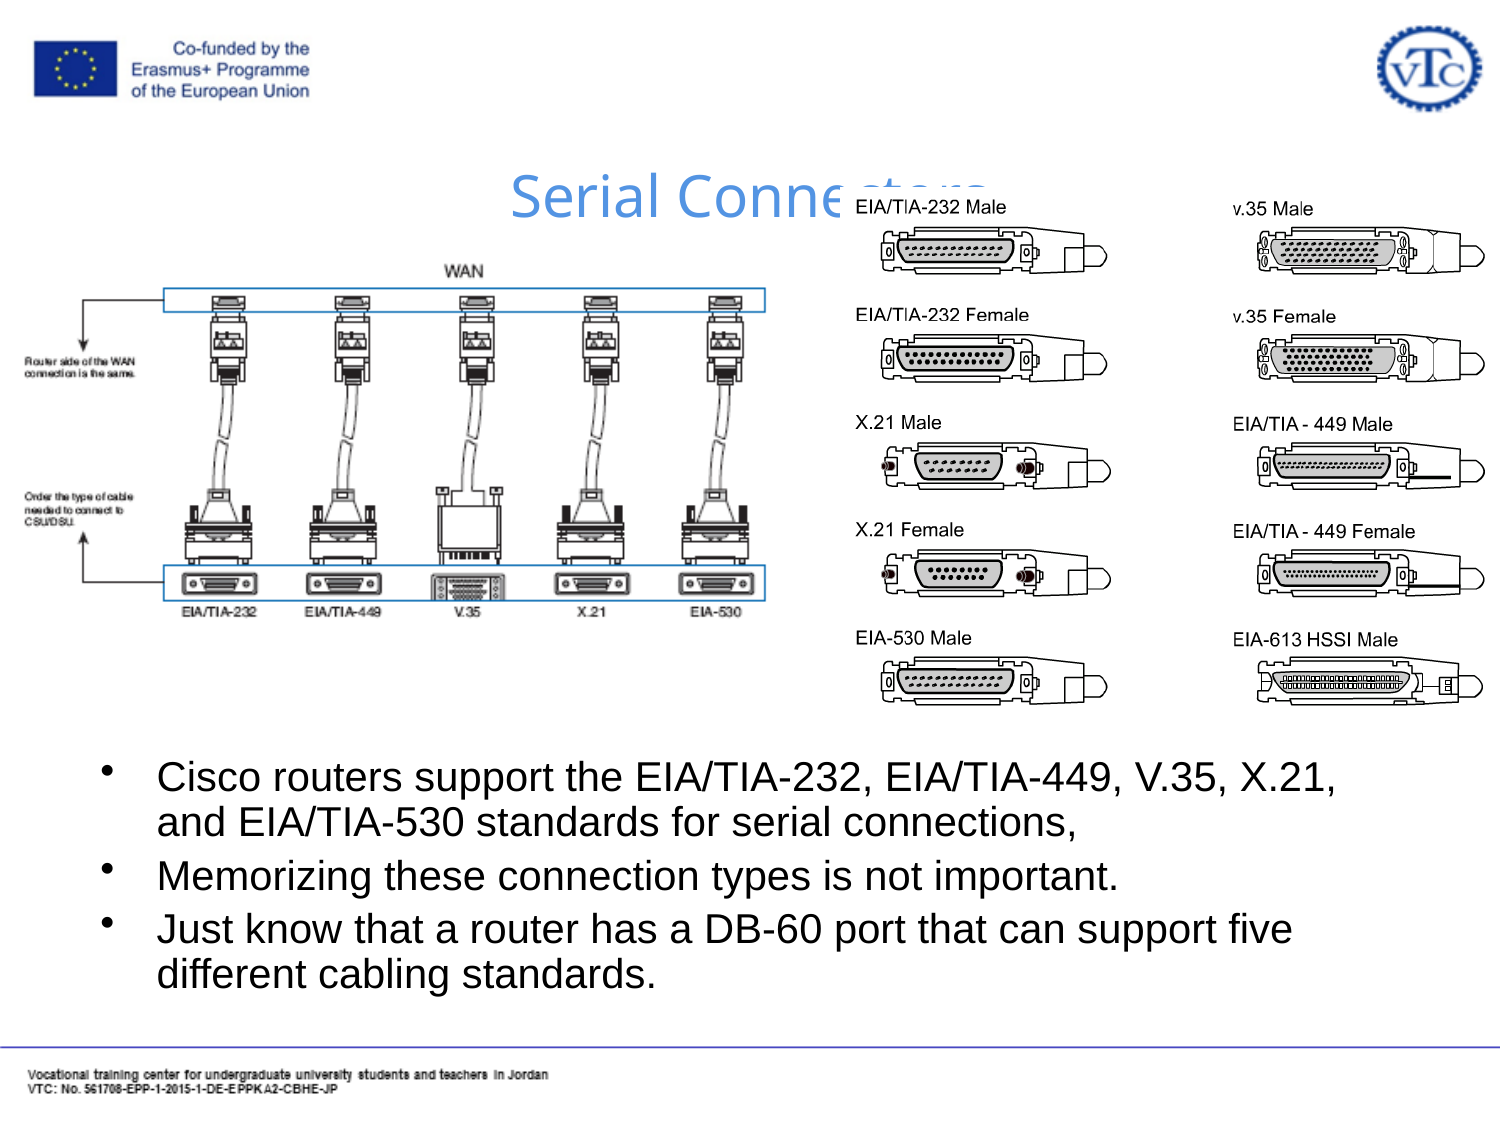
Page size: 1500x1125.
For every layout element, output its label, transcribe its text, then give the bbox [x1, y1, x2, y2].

title Serial Connectors [112, 99, 1388, 288]
picture [0, 0, 1500, 1125]
list Cisco routers support the EIA/TIA-232, EIA/TIA-449, V.35, X.21, and EIA/TIA-530 standards for serial connections, Memorizing these connection types is not important. Just know that a router has a DB-60 port that can support five different cabling standards. [85, 747, 1389, 1042]
